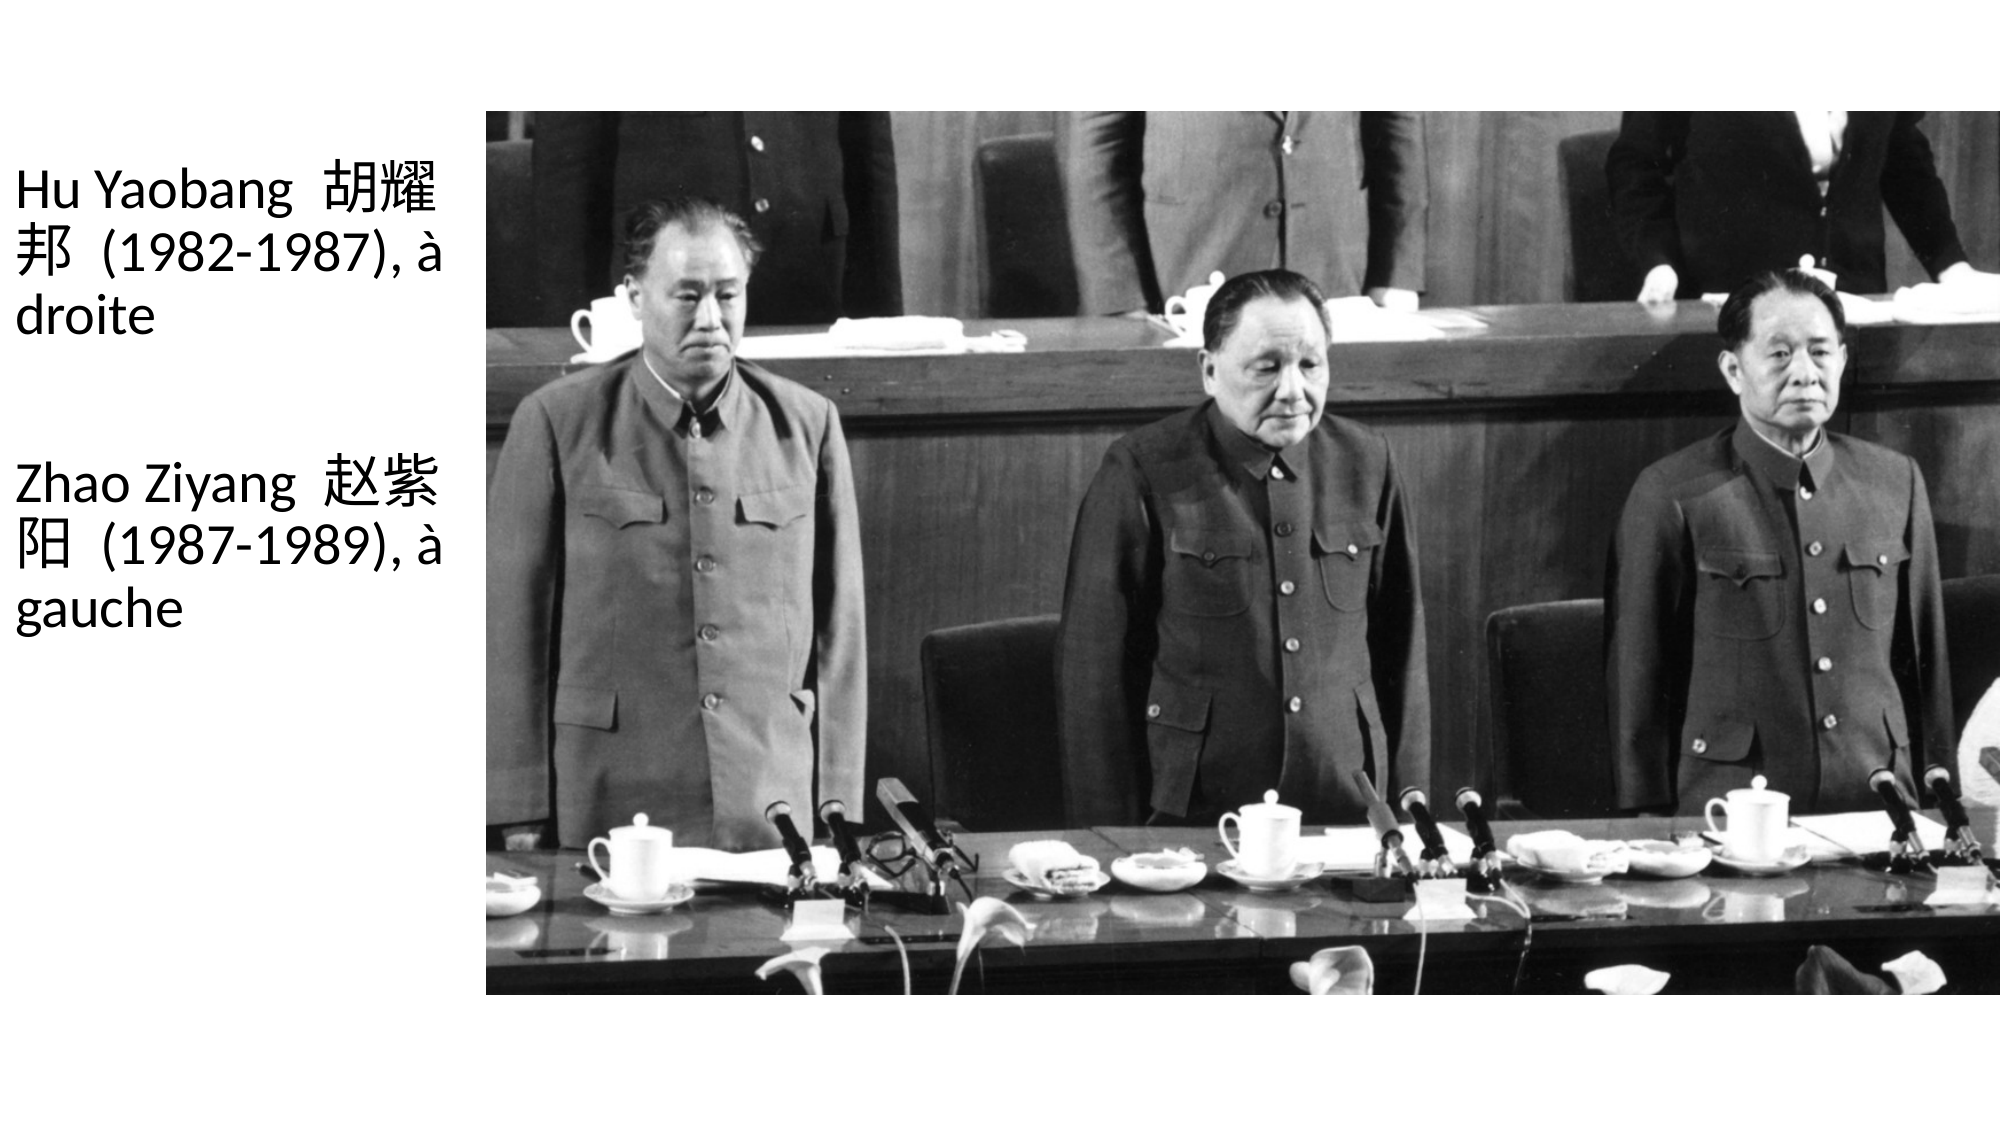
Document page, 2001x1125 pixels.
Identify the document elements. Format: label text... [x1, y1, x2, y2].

picture [486, 111, 2000, 995]
list Hu Yaobang 胡耀邦 (1982-1987), à droite Zhao Ziyang 赵紫阳 (1987-1989), à gauche [0, 59, 487, 1014]
